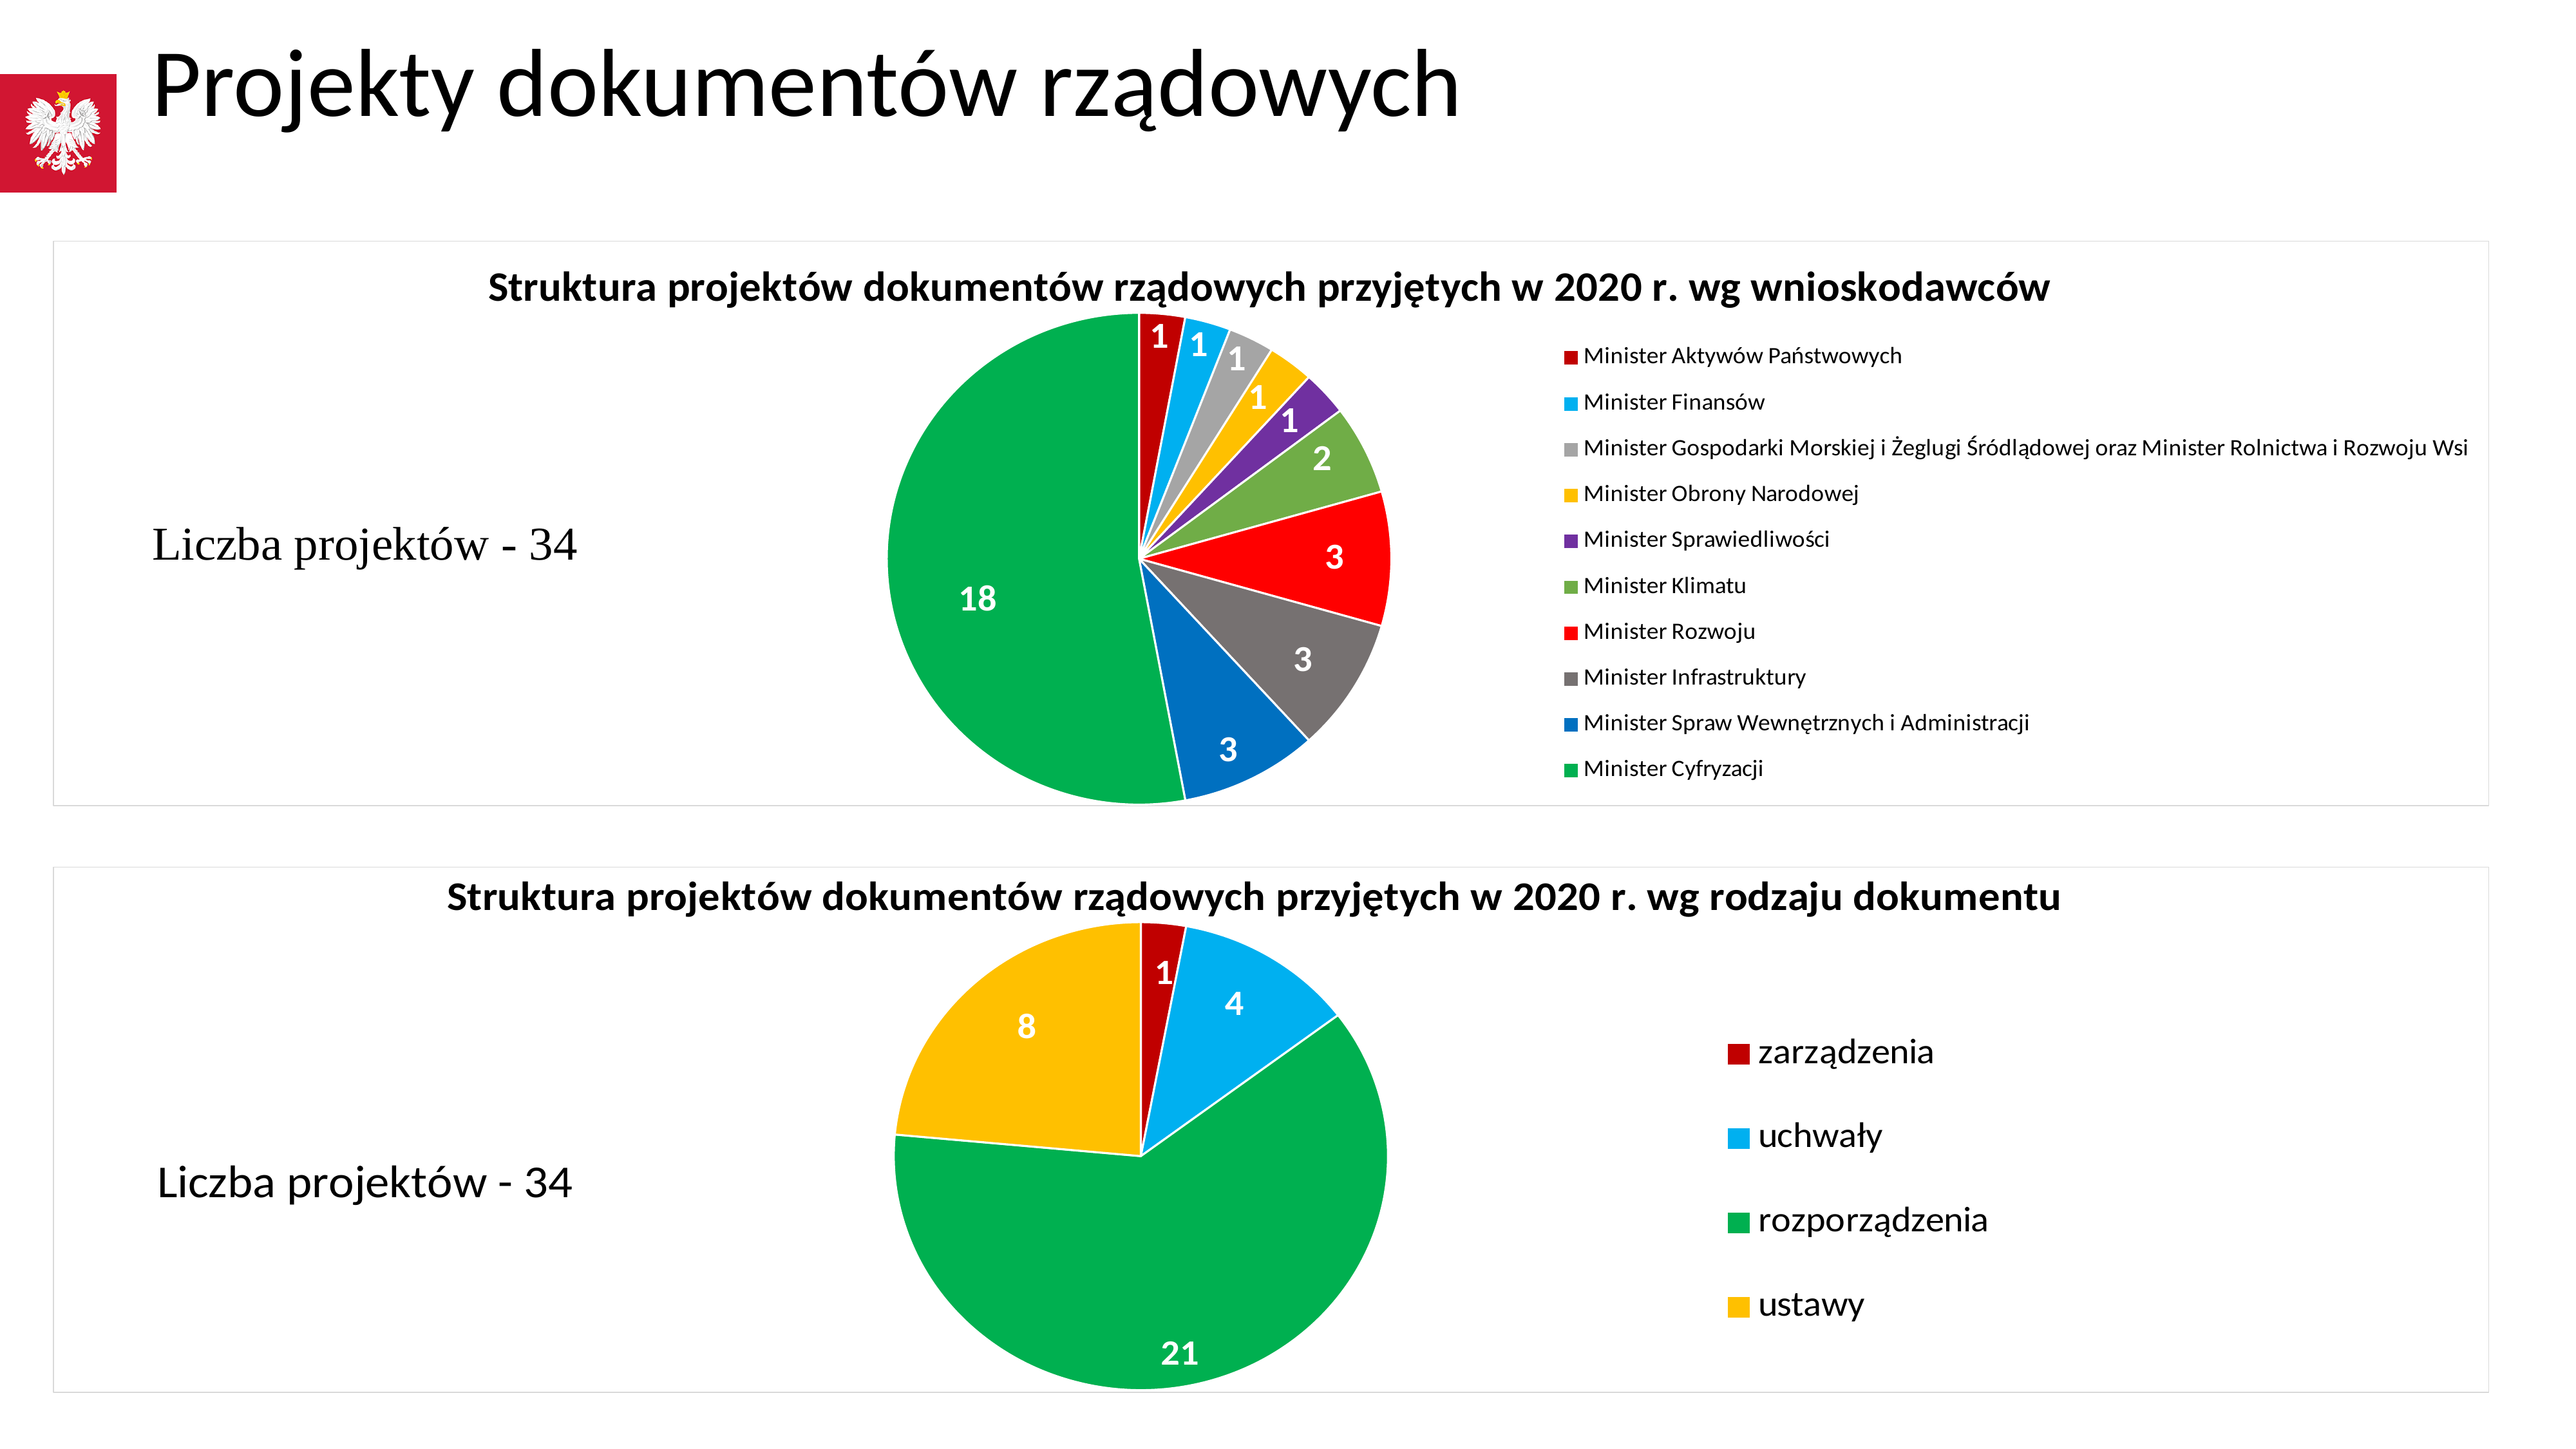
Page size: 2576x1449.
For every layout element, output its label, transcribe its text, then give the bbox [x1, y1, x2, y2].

chart [53, 866, 2490, 1422]
picture [0, 74, 117, 193]
chart [53, 240, 2490, 820]
title Projekty dokumentów rządowych [142, 28, 2490, 240]
